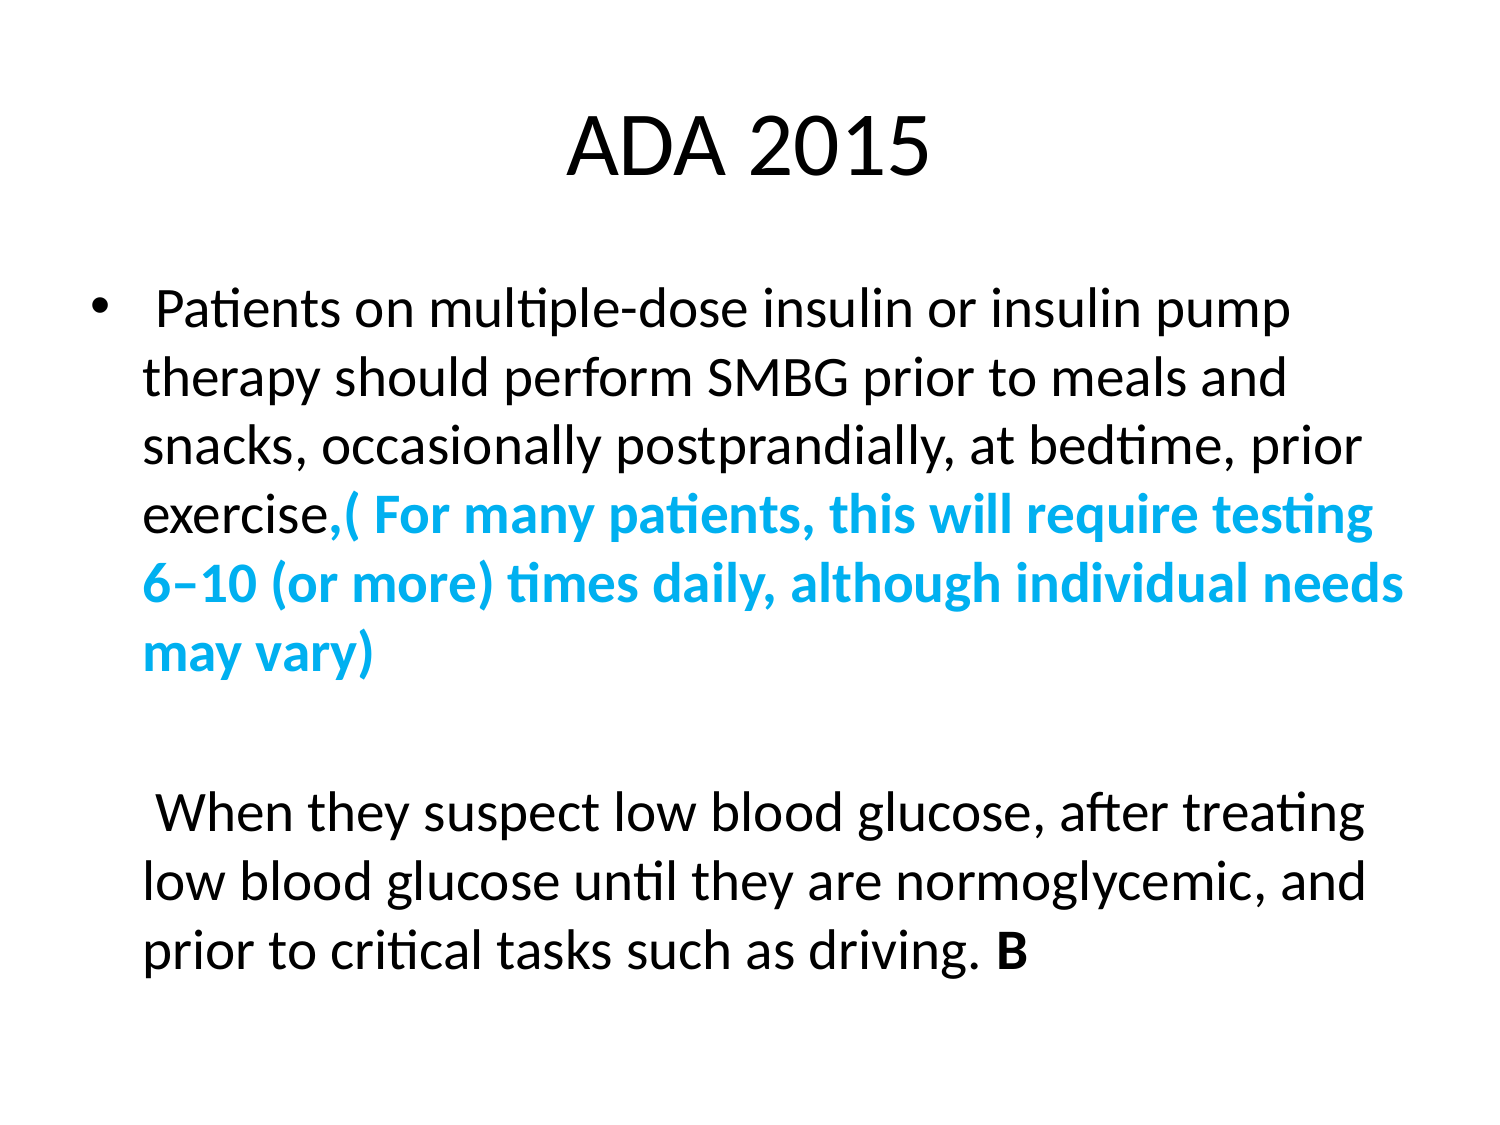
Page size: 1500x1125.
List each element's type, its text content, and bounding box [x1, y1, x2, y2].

list Patients on multiple-dose insulin or insulin pump therapy should perform SMBG prior to meals and snacks, occasionally postprandially, at bedtime, prior exercise,( For many patients, this will require testing 6–10 (or more) times daily, although individual needs may vary) When they suspect low blood glucose, after treating low blood glucose until they are normoglycemic, and prior to critical tasks such as driving. B [75, 262, 1425, 1005]
title ADA 2015 [75, 45, 1425, 233]
